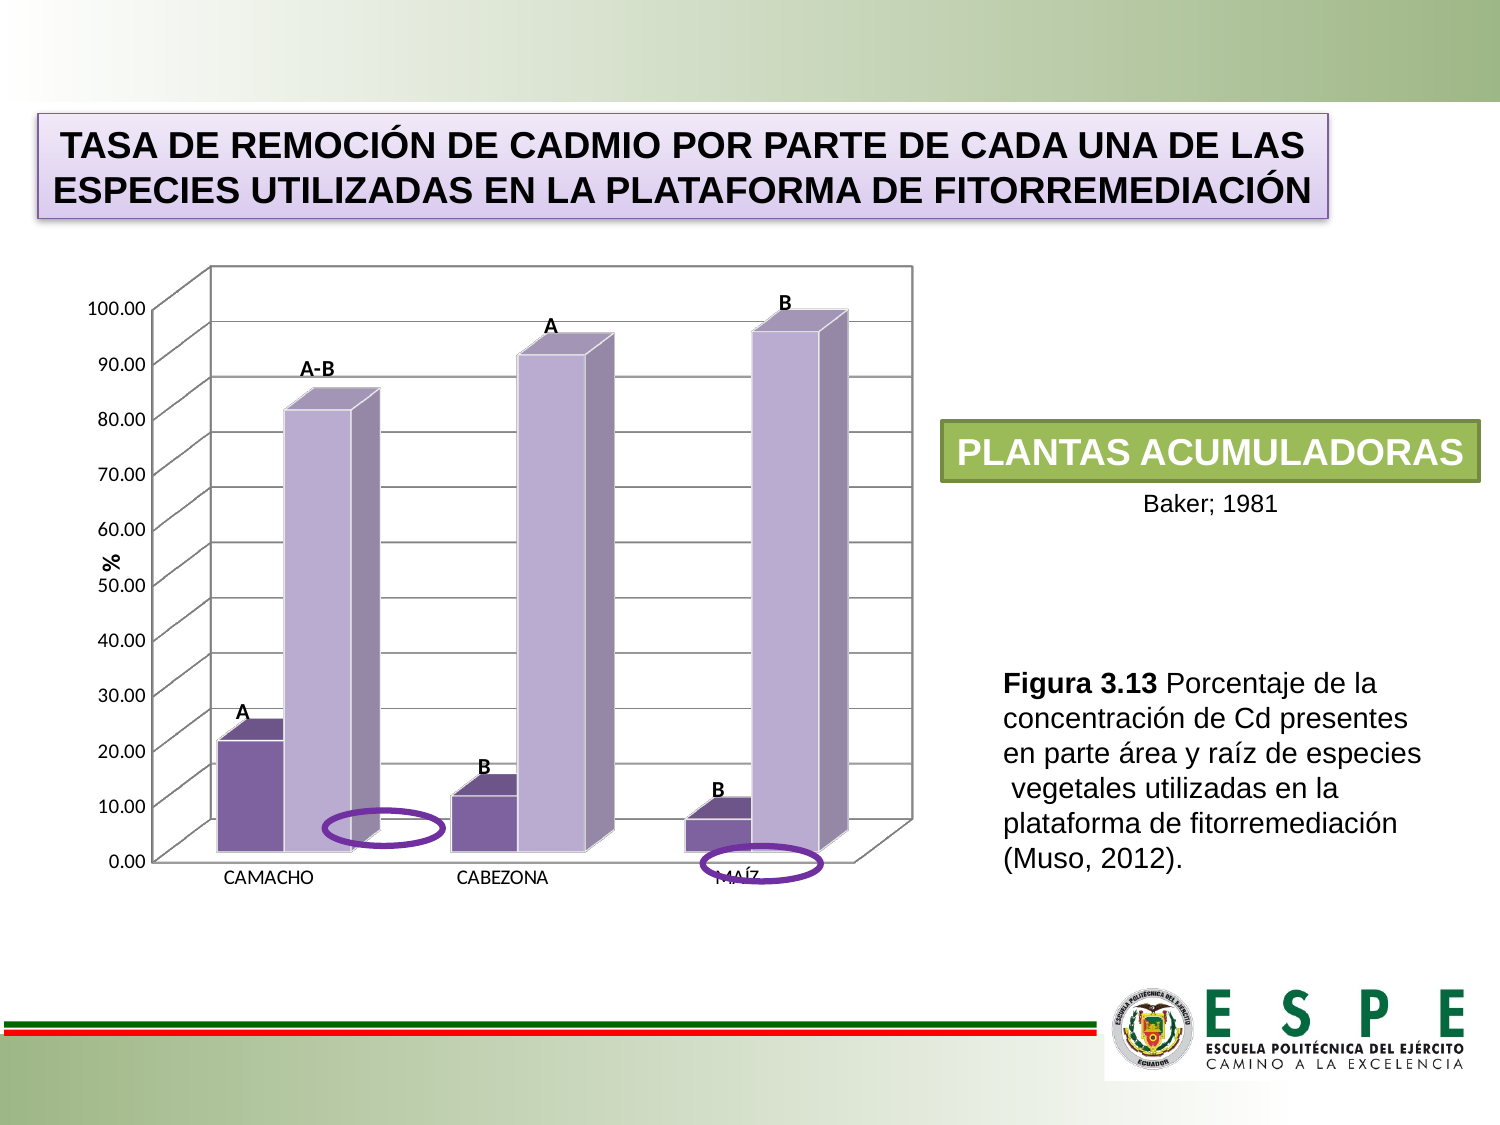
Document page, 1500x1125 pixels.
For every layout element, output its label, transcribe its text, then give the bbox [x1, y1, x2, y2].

chart [0, 252, 934, 903]
text_box Figura 3.13 Porcentaje de la concentración de Cd presentes en parte área y raíz de especies vegetales utilizadas en la plataforma de fitorremediación (Muso, 2012). [988, 657, 1438, 882]
text_box Baker; 1981 [1128, 480, 1294, 525]
text_box PLANTAS ACUMULADORAS [940, 419, 1481, 483]
text_box TASA DE REMOCIÓN DE CADMIO POR PARTE DE CADA UNA DE LAS ESPECIES UTILIZADAS EN LA PLATAFORMA DE FITORREMEDIACIÓN [37, 113, 1329, 219]
picture [1104, 976, 1483, 1081]
